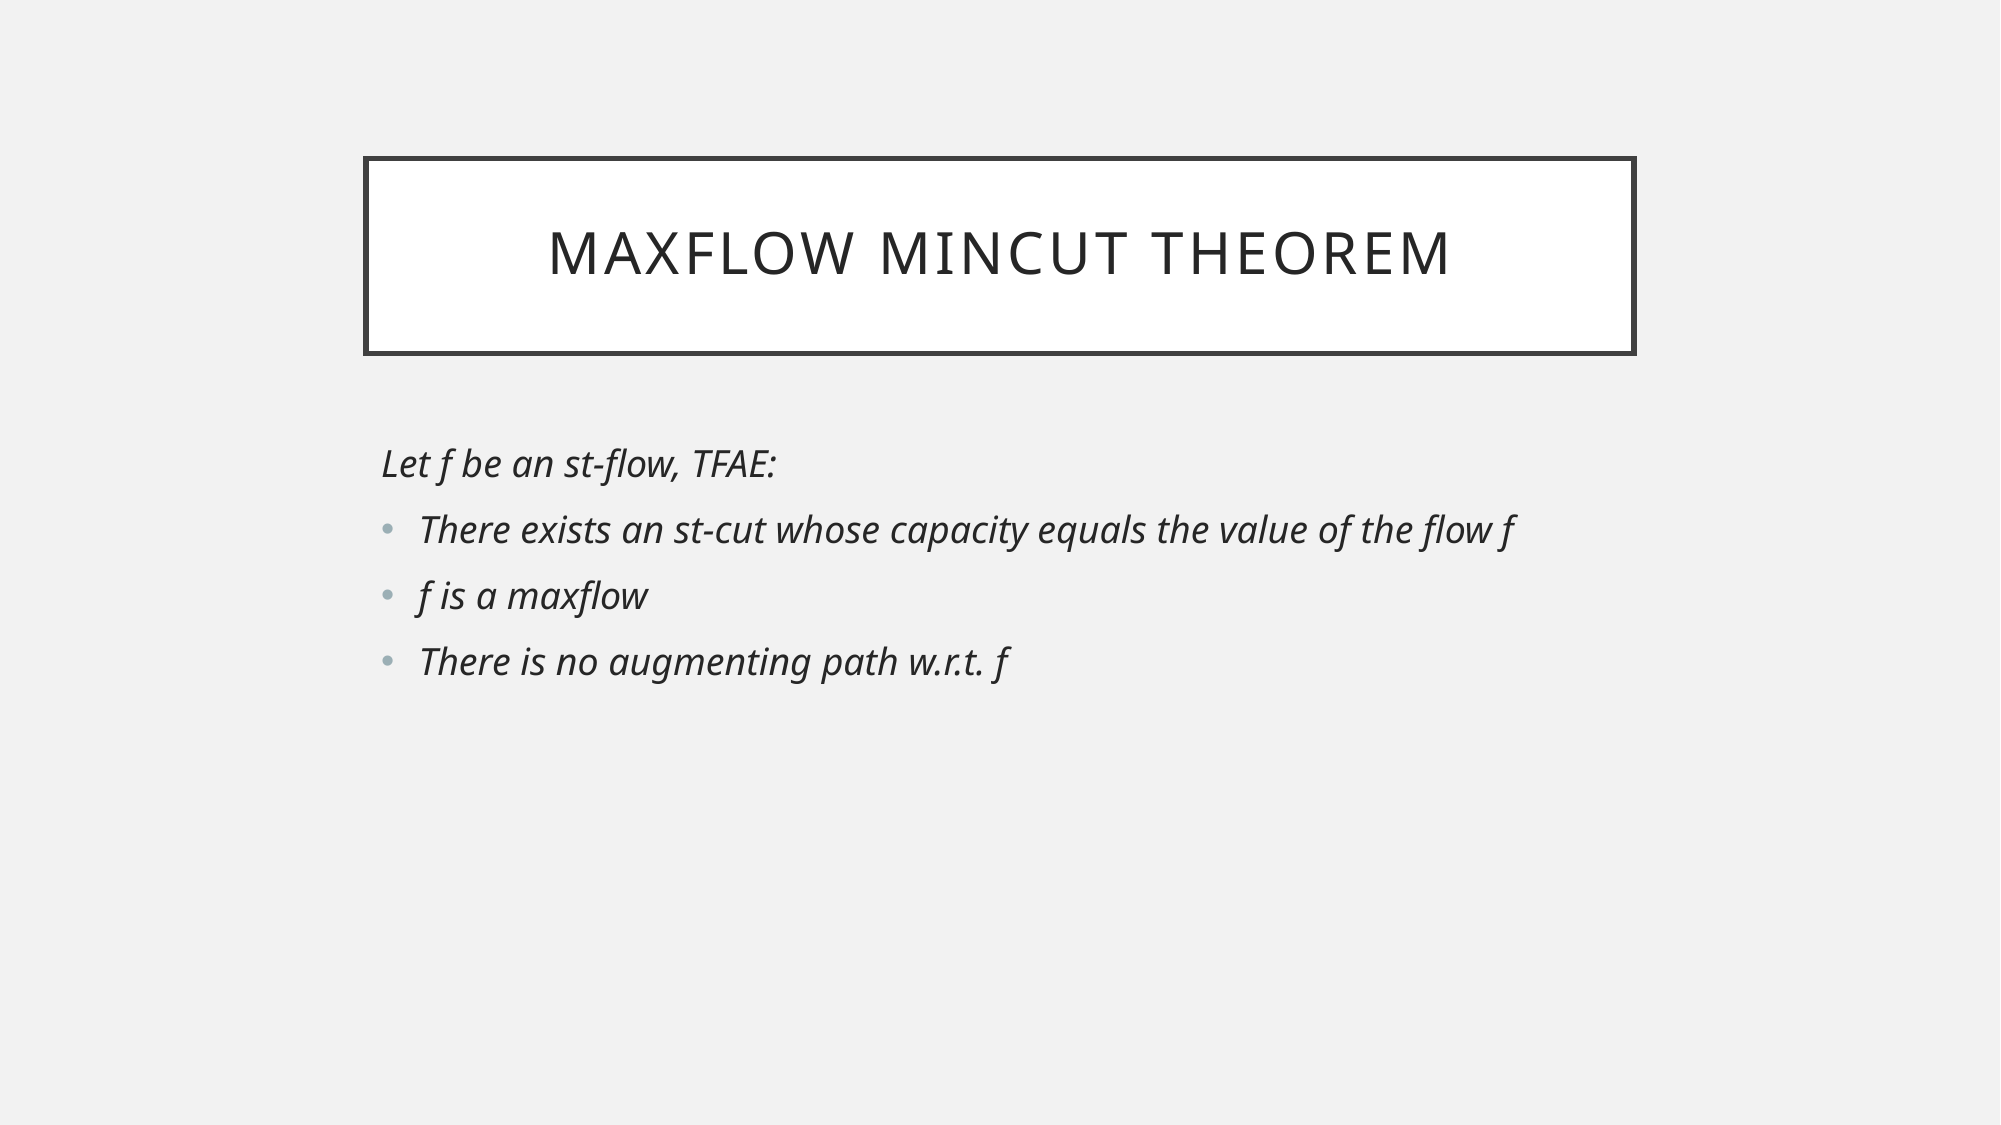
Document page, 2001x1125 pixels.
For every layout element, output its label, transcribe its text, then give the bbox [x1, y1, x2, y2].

title MaxFlow MinCut Theorem [363, 156, 1637, 356]
list Let f be an st-flow, TFAE: There exists an st-cut whose capacity equals the value of the flow f f is a maxflow There is no augmenting path w.r.t. f [366, 432, 1634, 942]
